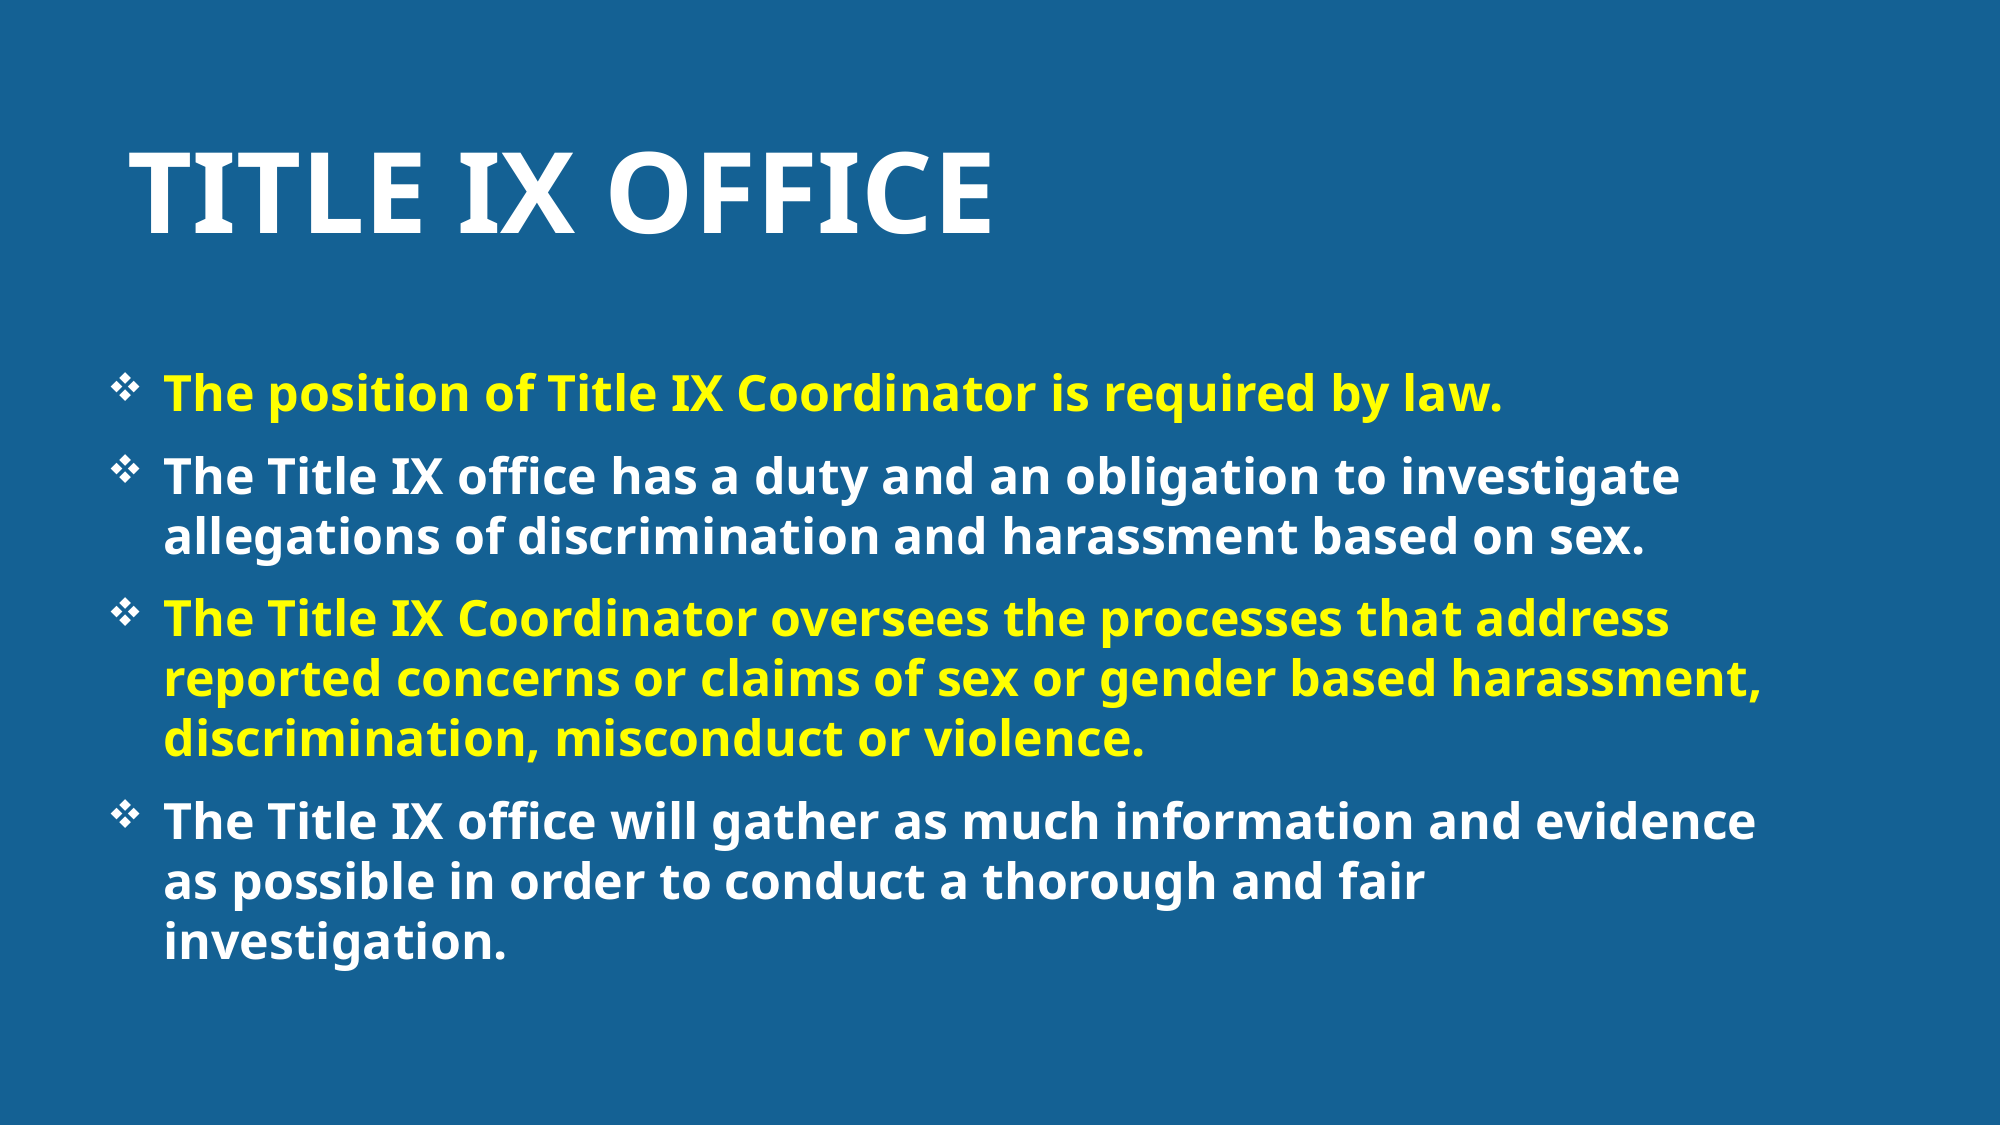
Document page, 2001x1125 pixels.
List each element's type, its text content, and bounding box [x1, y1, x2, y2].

title Title ix office [112, 112, 1425, 264]
subtitle The position of Title IX Coordinator is required by law. The Title IX office has a duty and an obligation to investigate allegations of discrimination and harassment based on sex. The Title IX Coordinator oversees the processes that address reported concerns or claims of sex or gender based harassment, discrimination, misconduct or violence. The Title IX office will gather as much information and evidence as possible in order to conduct a thorough and fair investigation. [92, 354, 1790, 1018]
